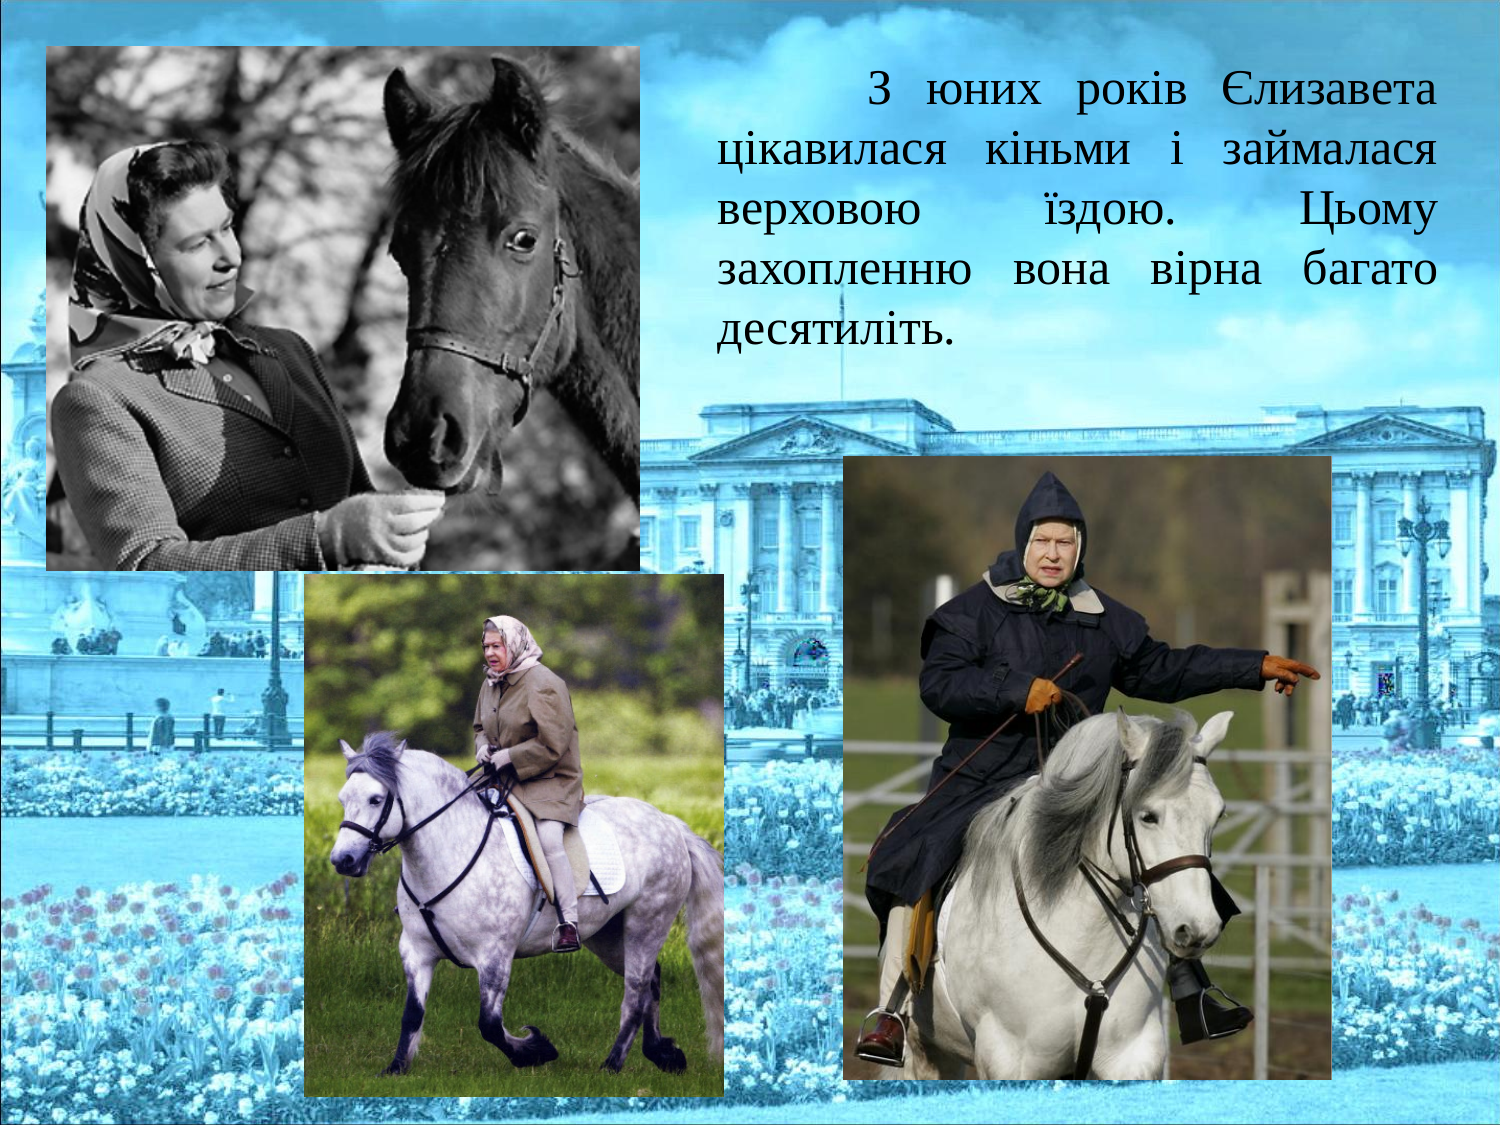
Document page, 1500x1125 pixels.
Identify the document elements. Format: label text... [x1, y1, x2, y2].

text_box З юних років Єлизавета цікавилася кіньми і займалася верховою їздою. Цьому захопленню вона вірна багато десятиліть. [703, 46, 1453, 362]
picture [0, 0, 1500, 1125]
